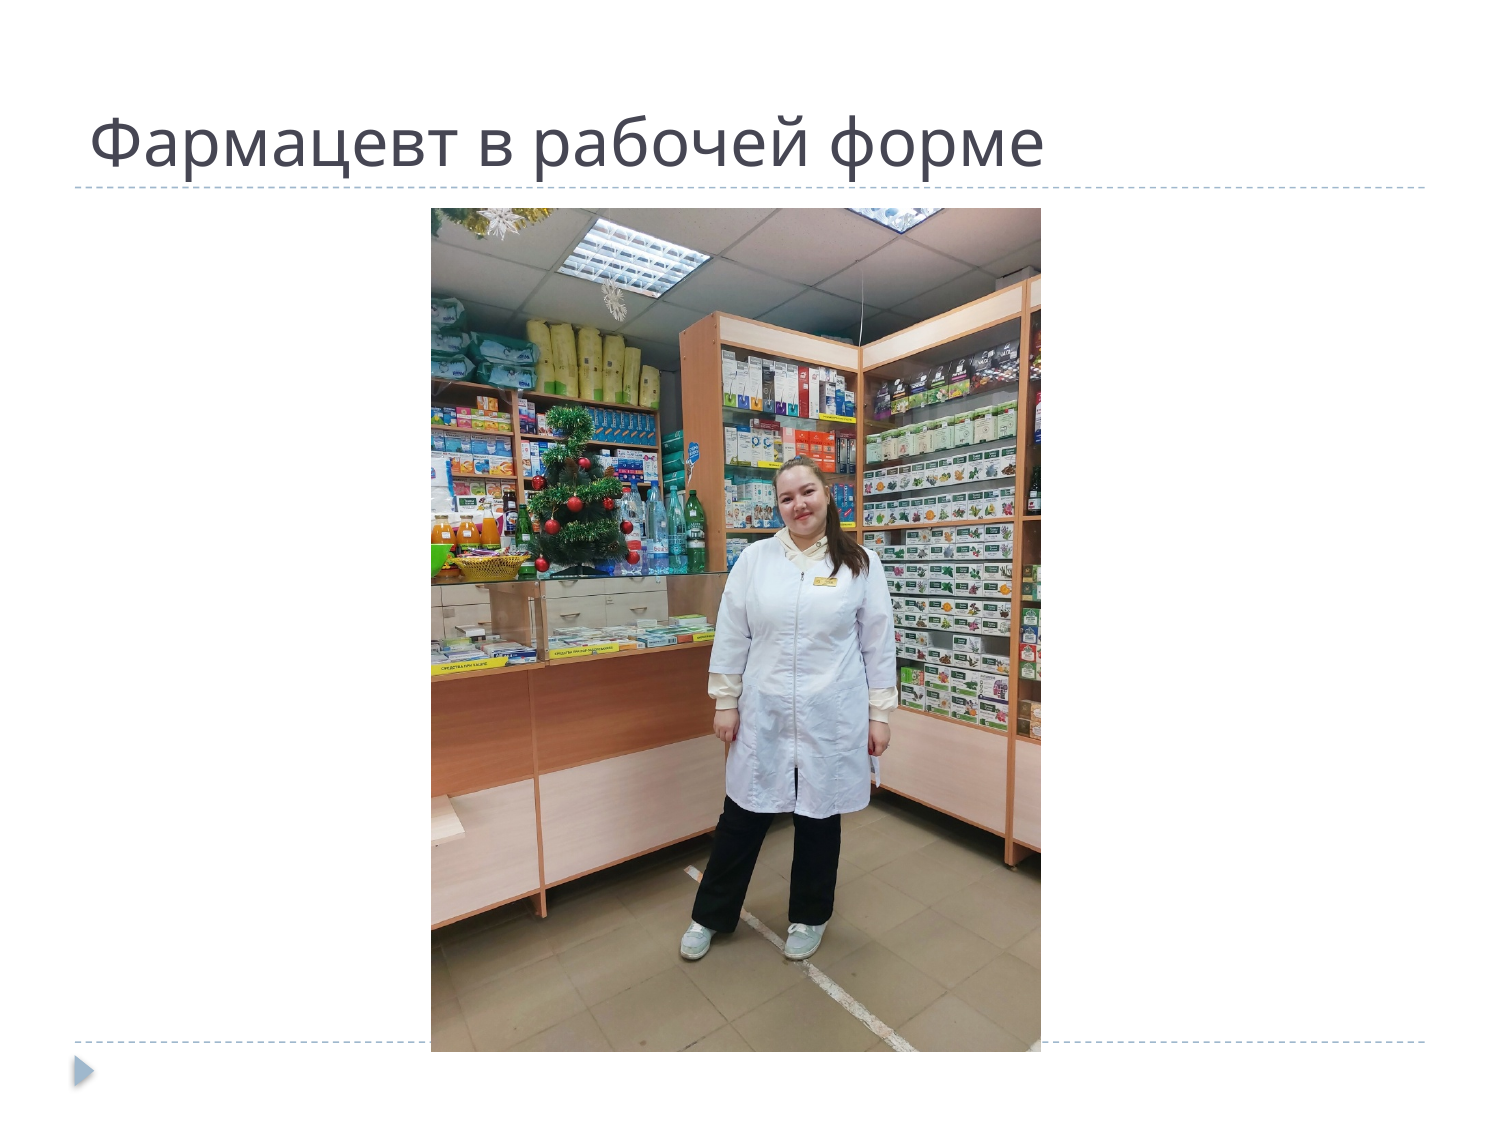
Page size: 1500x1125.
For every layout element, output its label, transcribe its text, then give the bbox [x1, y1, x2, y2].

title Фармацевт в рабочей форме [75, 24, 1425, 188]
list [430, 207, 1041, 1052]
